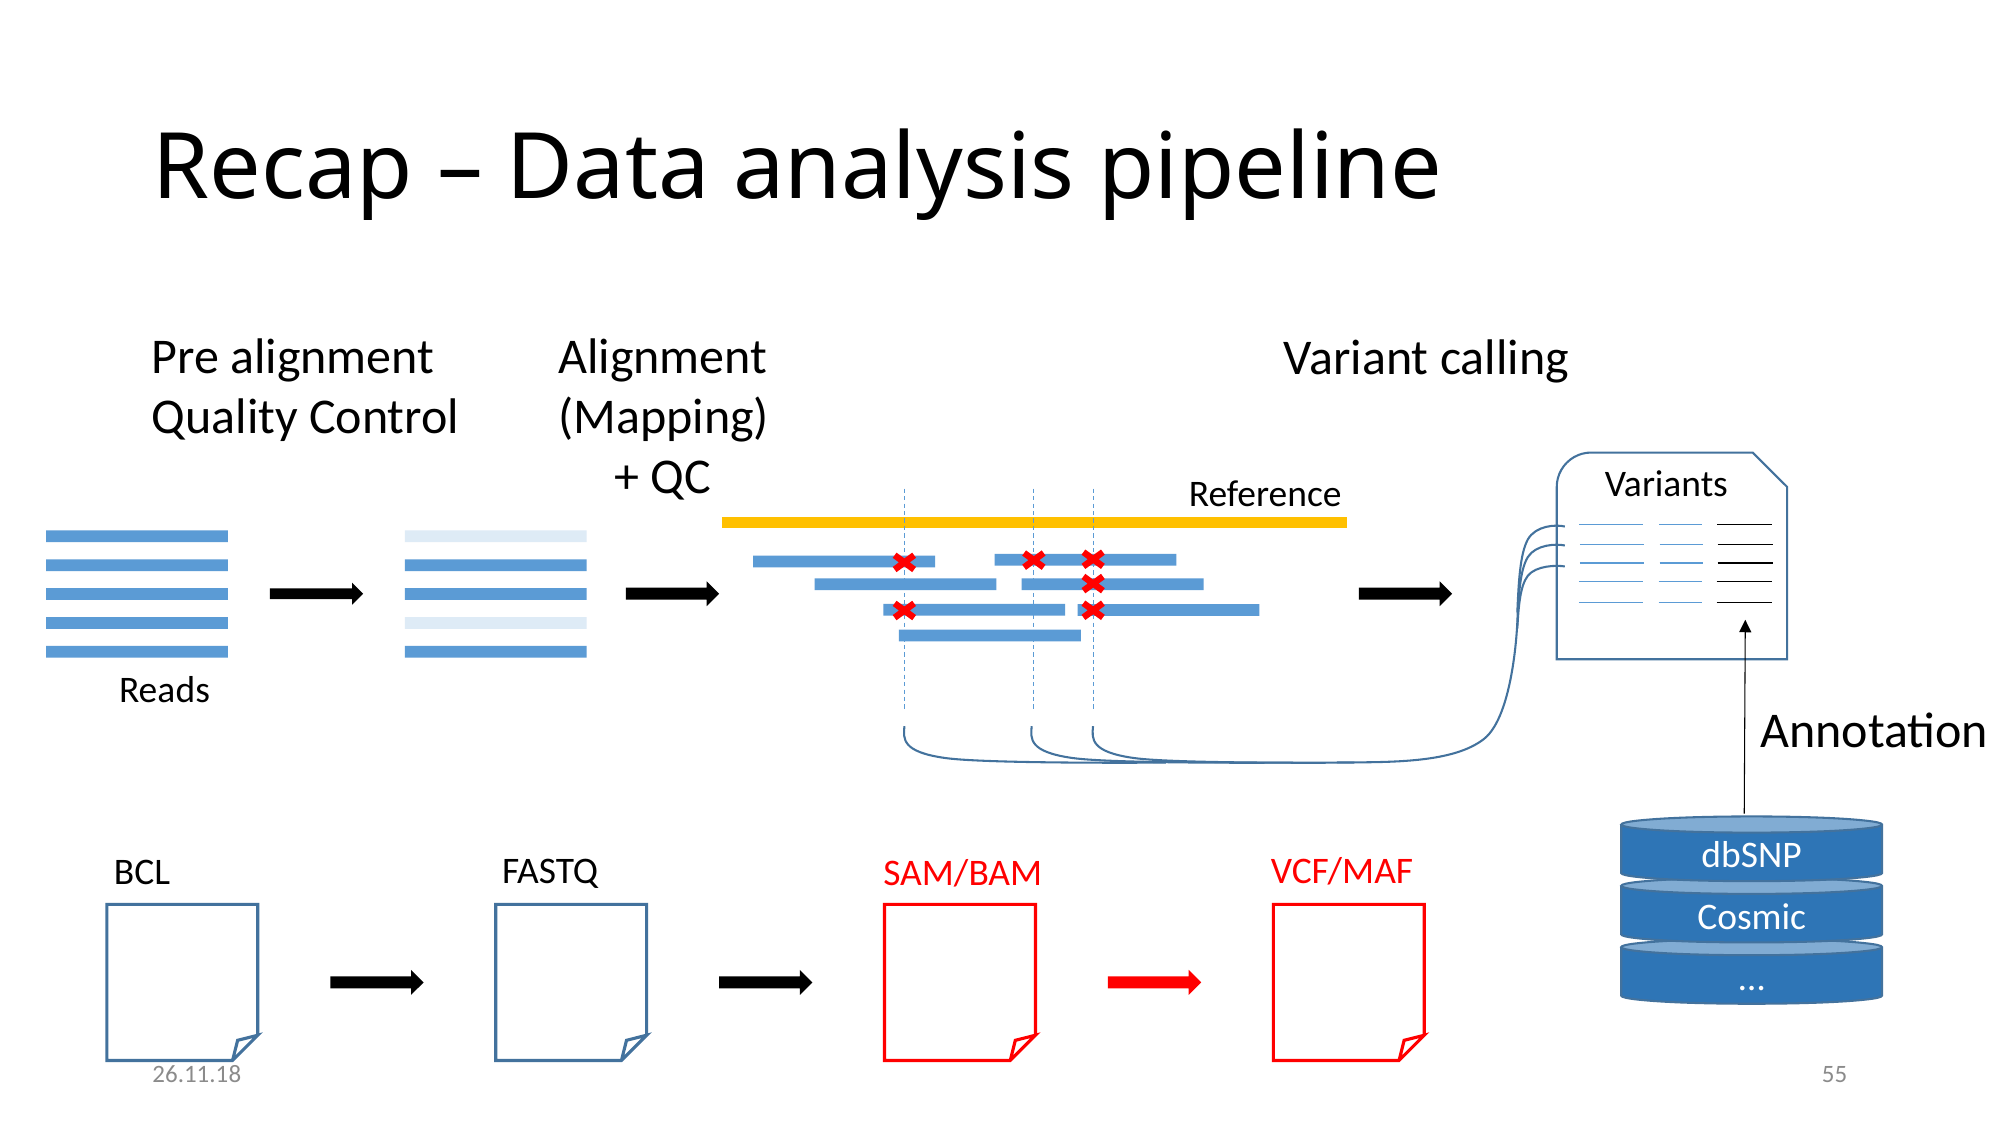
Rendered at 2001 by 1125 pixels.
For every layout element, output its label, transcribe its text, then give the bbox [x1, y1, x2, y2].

text_box [891, 551, 904, 574]
text_box [1076, 603, 1084, 617]
text_box [1020, 548, 1033, 572]
text_box [1358, 581, 1453, 607]
text_box [1034, 629, 1082, 642]
text_box [1080, 599, 1093, 622]
text_box [882, 603, 896, 617]
text_box [913, 603, 1033, 617]
text_box [1080, 572, 1093, 595]
text_box [1094, 599, 1107, 622]
text_box [905, 577, 997, 591]
text_box [105, 903, 262, 1062]
text_box Variant calling [1269, 317, 1585, 393]
text_box [752, 555, 896, 568]
text_box [45, 587, 229, 601]
text_box [404, 558, 588, 572]
text_box [1091, 726, 1338, 764]
text_box [1336, 623, 1518, 764]
text_box [404, 645, 588, 659]
text_box Alignment (Mapping) + QC [543, 316, 802, 512]
text_box [1516, 524, 1566, 613]
text_box [1094, 548, 1107, 571]
text_box [494, 903, 651, 1062]
text_box [1030, 726, 1214, 764]
text_box [994, 553, 1025, 567]
text_box [814, 577, 904, 591]
text_box Annotation [1746, 690, 2000, 766]
text_box Reference [1174, 461, 1357, 522]
text_box [330, 969, 424, 995]
text_box [1272, 903, 1428, 1062]
text_box [1021, 577, 1033, 591]
text_box [1555, 451, 1789, 661]
text_box Variants [1590, 451, 1744, 511]
text_box … [1619, 941, 1884, 1005]
text_box [722, 517, 904, 528]
text_box [1107, 969, 1202, 995]
text_box Reads [104, 657, 228, 718]
text_box [905, 599, 918, 622]
text_box [1080, 548, 1093, 571]
text_box BCL [99, 839, 186, 900]
text_box [903, 726, 1153, 764]
slide_number 55 [1412, 1042, 1863, 1103]
text_box [905, 629, 1033, 642]
text_box [404, 616, 588, 630]
text_box [1043, 553, 1084, 567]
text_box SAM/BAM [868, 840, 1058, 900]
text_box [45, 529, 229, 543]
text_box [719, 969, 813, 995]
text_box dbSNP [1619, 815, 1884, 883]
text_box [1545, 543, 1566, 565]
text_box [1094, 572, 1107, 595]
text_box [913, 555, 936, 568]
text_box [891, 599, 904, 622]
text_box FASTQ [487, 838, 614, 899]
text_box [404, 587, 588, 601]
text_box [1102, 603, 1260, 617]
text_box [269, 582, 364, 605]
text_box [45, 616, 229, 630]
text_box [404, 529, 588, 543]
text_box [1034, 603, 1066, 617]
text_box Pre alignment Quality Control [136, 316, 484, 452]
text_box [905, 517, 1033, 528]
text_box [1034, 517, 1093, 528]
text_box [1516, 564, 1565, 629]
text_box [898, 629, 904, 642]
text_box [905, 551, 918, 574]
text_box [1034, 577, 1085, 591]
title Recap – Data analysis pipeline [137, 59, 1863, 278]
text_box [45, 558, 229, 572]
text_box Cosmic [1619, 879, 1884, 944]
text_box [1102, 577, 1205, 591]
text_box [1034, 548, 1047, 572]
text_box [625, 581, 720, 607]
text_box [883, 903, 1039, 1062]
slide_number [137, 1042, 588, 1103]
text_box [1102, 553, 1178, 567]
text_box VCF/MAF [1256, 838, 1429, 899]
text_box [45, 645, 229, 659]
text_box [1094, 517, 1347, 528]
